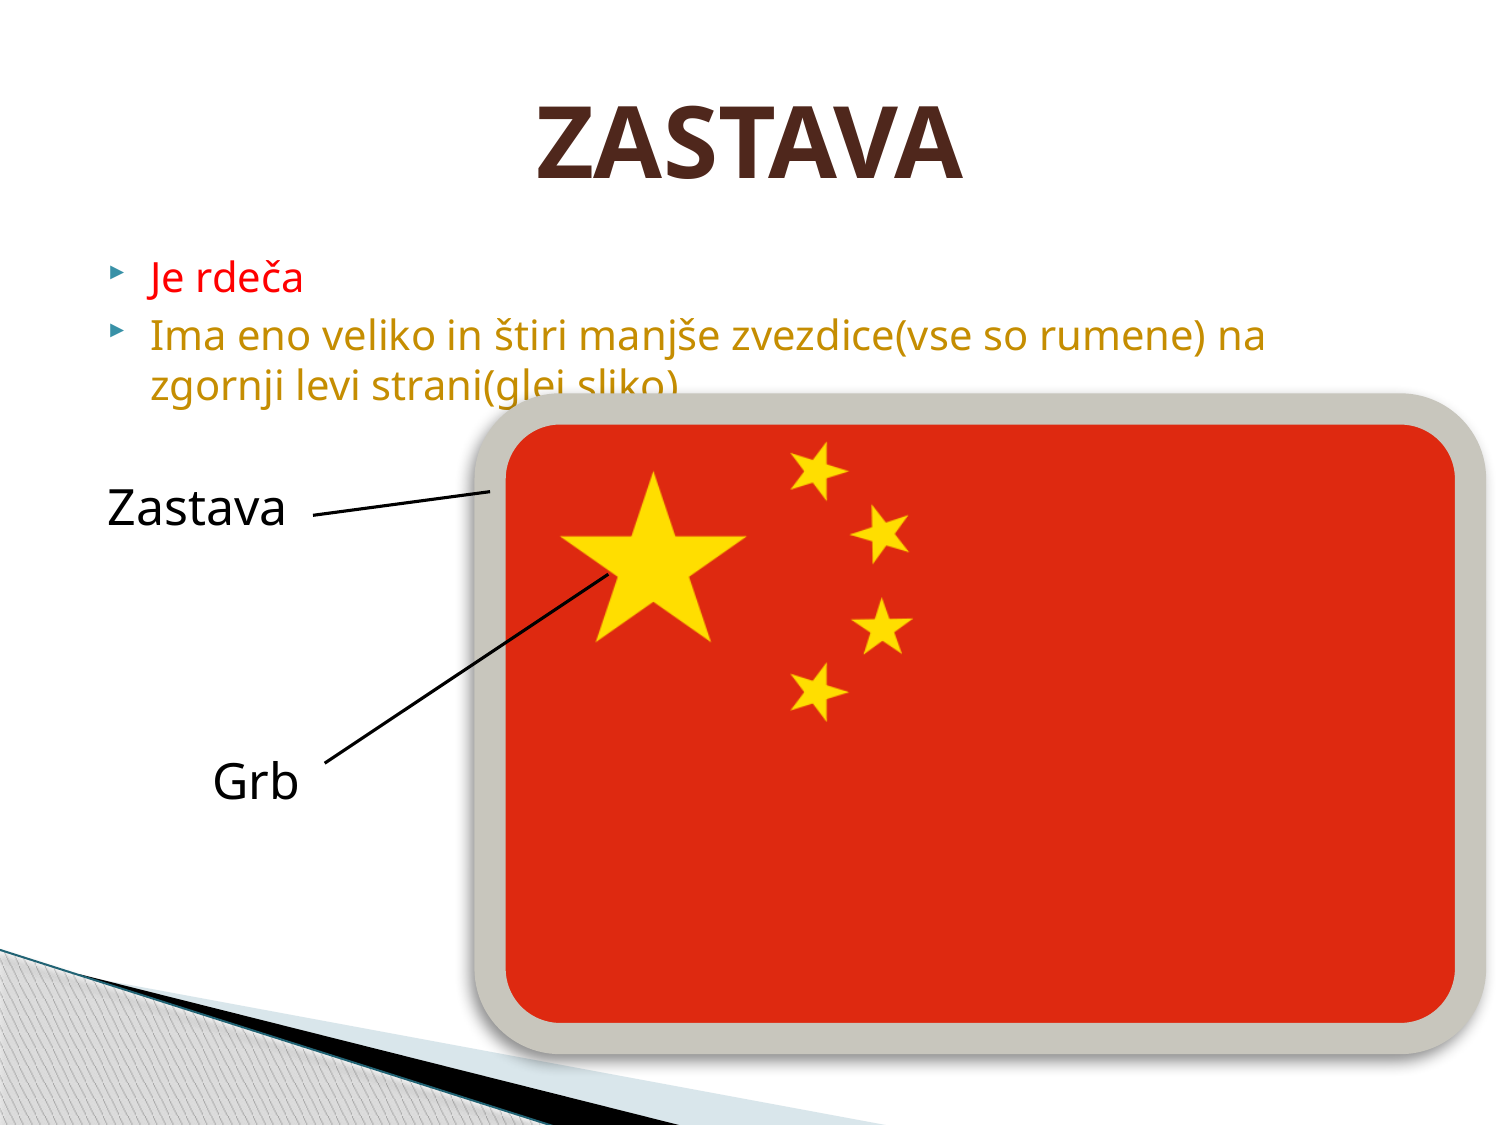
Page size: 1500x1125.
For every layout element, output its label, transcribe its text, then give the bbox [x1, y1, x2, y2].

picture [489, 408, 1471, 1039]
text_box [312, 491, 491, 516]
list Je rdeča Ima eno veliko in štiri manjše zvezdice(vse so rumene) na zgornji levi strani(glej sliko). Zastava Grb [75, 242, 1425, 986]
title ZASTAVA [75, 45, 1425, 233]
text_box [324, 573, 609, 764]
